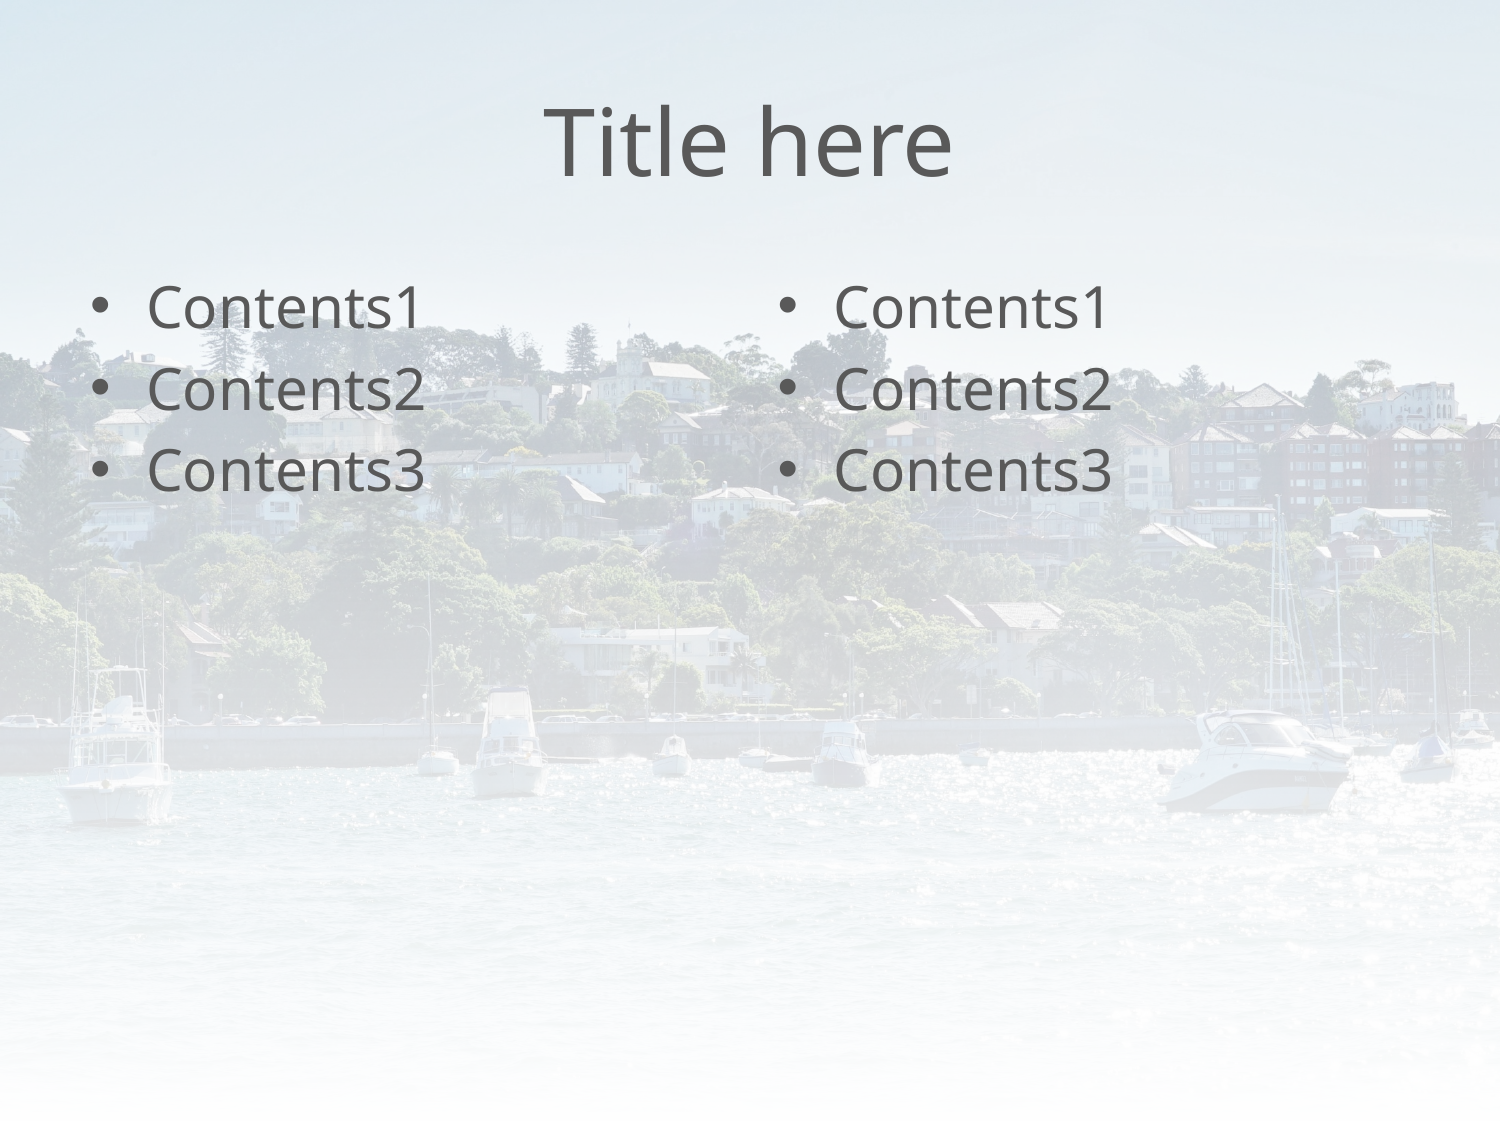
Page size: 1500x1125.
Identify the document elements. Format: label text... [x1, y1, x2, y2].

list Contents1 Contents2 Contents3 [75, 262, 738, 1005]
text_box [0, 0, 1500, 1125]
title Title here [75, 45, 1425, 233]
list Contents1 Contents2 Contents3 [762, 262, 1425, 1005]
